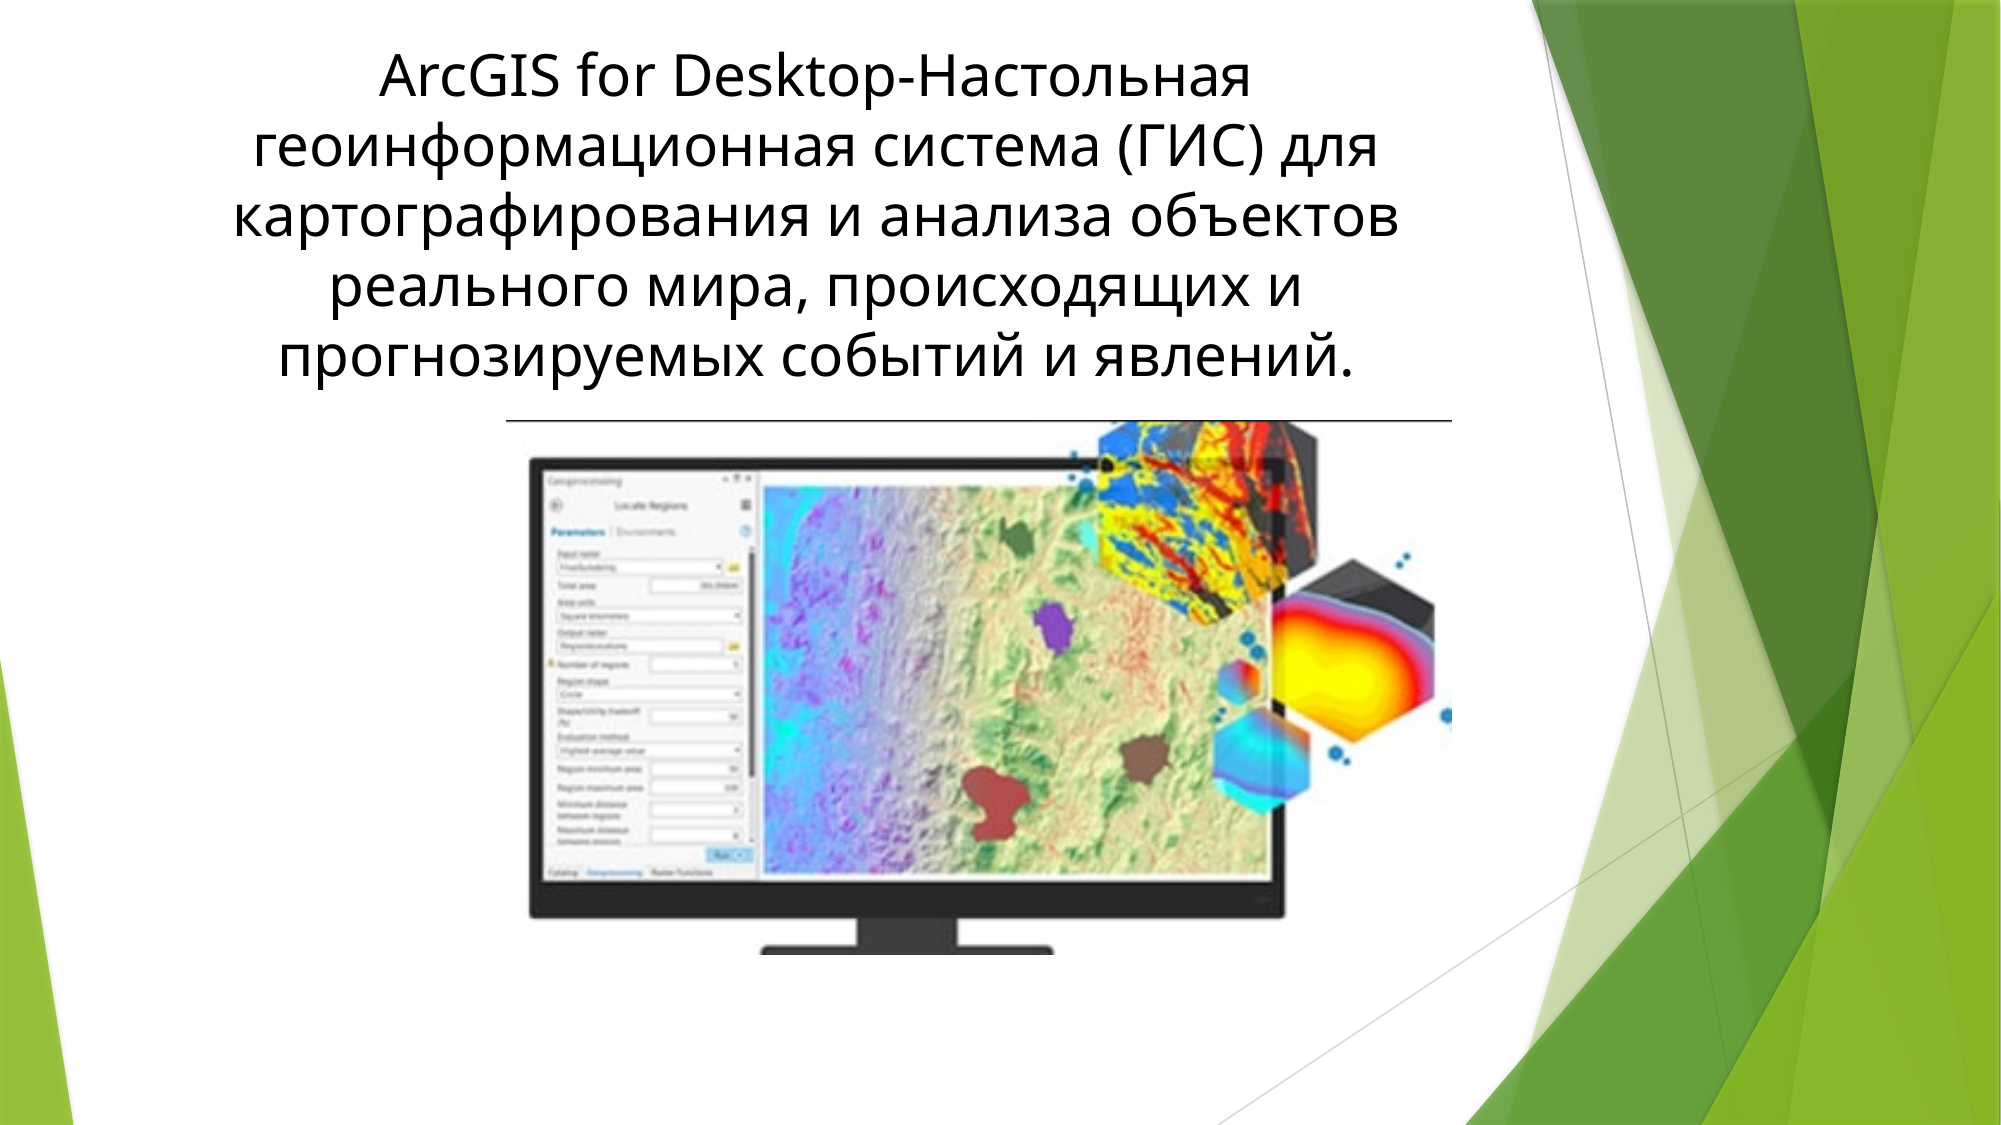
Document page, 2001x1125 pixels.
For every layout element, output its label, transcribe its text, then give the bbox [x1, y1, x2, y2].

title ArcGIS for Desktop-Настольная геоинформационная система (ГИС) для картографирования и анализа объектов реального мира, происходящих и прогнозируемых событий и явлений. [111, 30, 1522, 248]
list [505, 420, 1453, 956]
